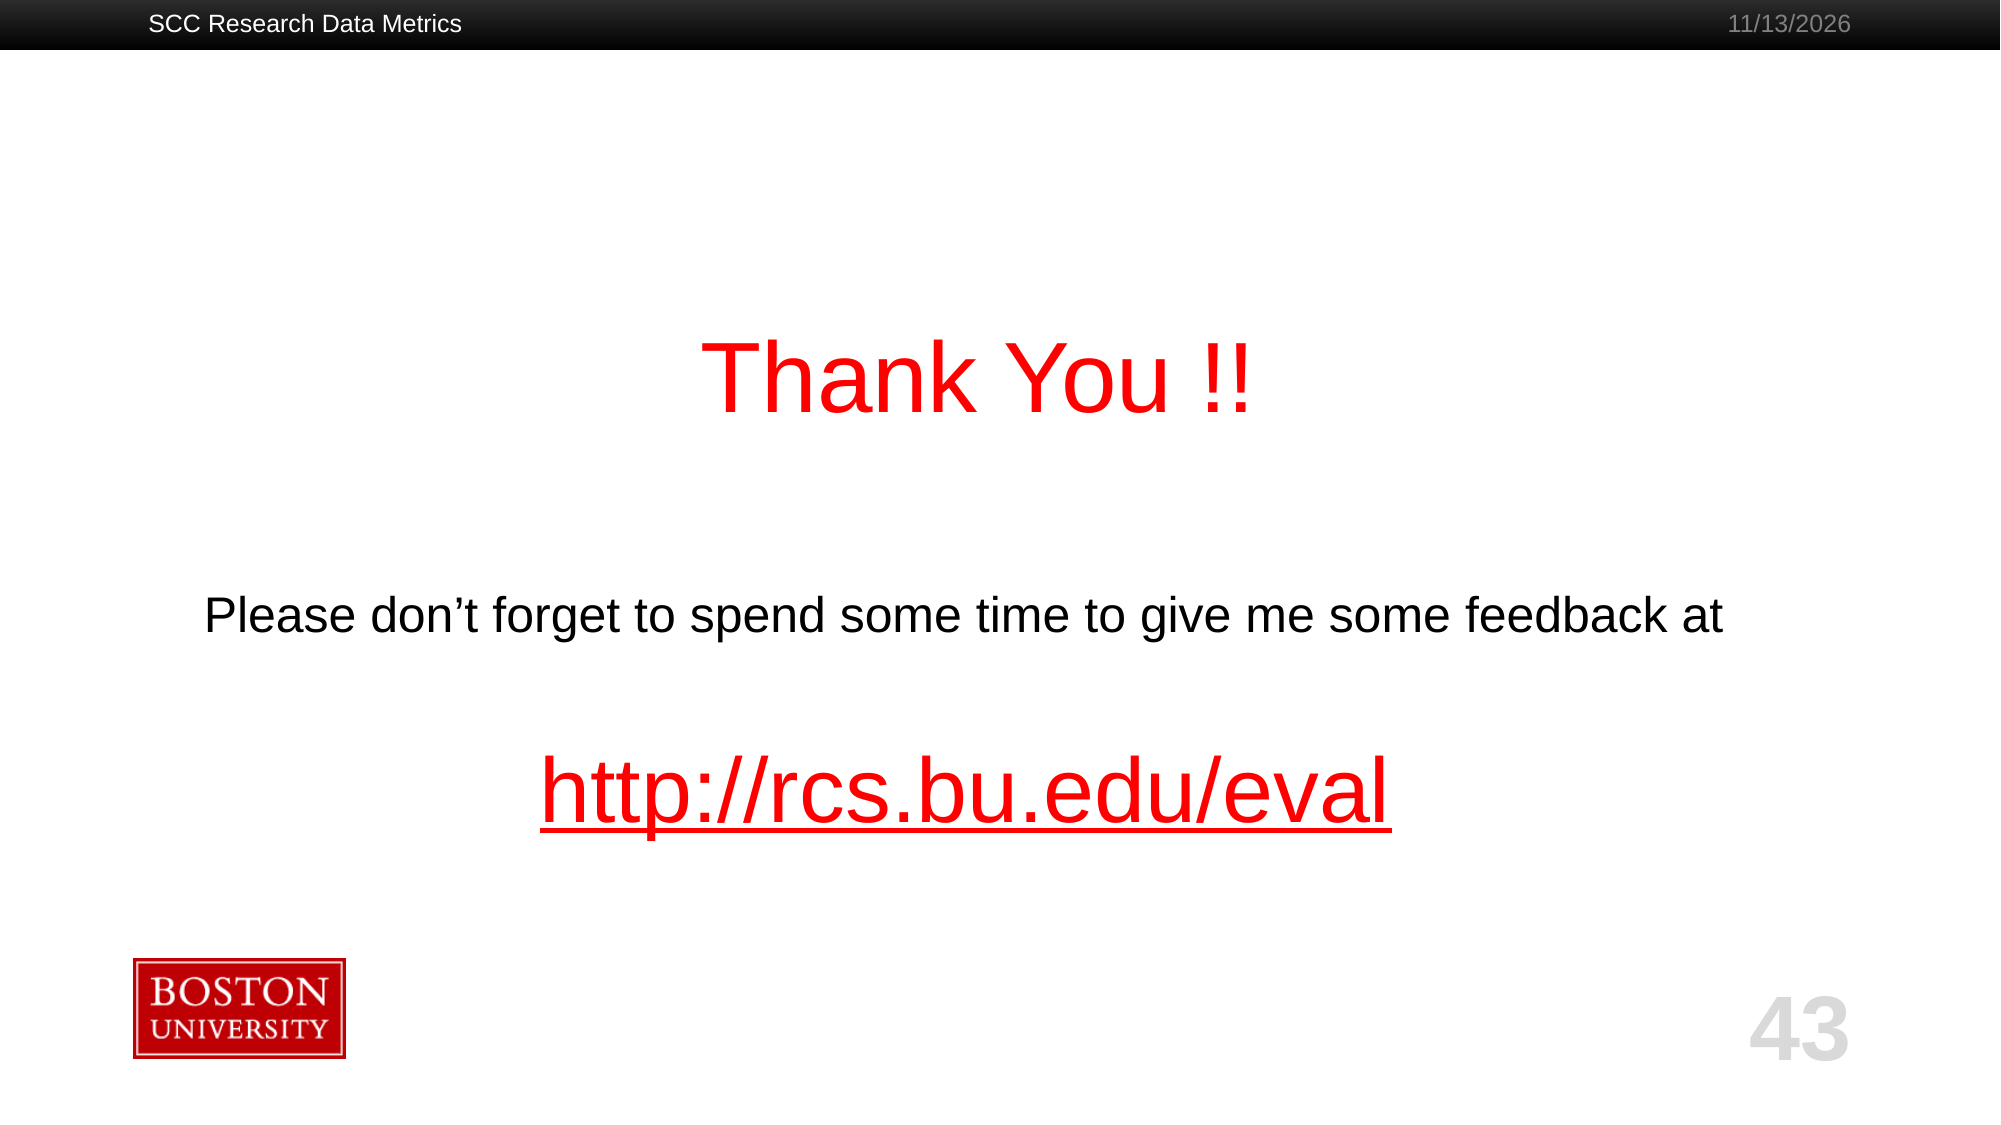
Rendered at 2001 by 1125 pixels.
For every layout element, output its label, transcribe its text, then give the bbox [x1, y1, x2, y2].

picture [133, 958, 346, 1059]
footer SCC Research Data Metrics [133, 0, 1251, 51]
list Thank You !! Please don’t forget to spend some time to give me some feedback at http://rcs.bu.edu/eval [133, 165, 1824, 938]
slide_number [1449, 0, 1867, 51]
slide_number 43 [1549, 968, 1867, 1082]
